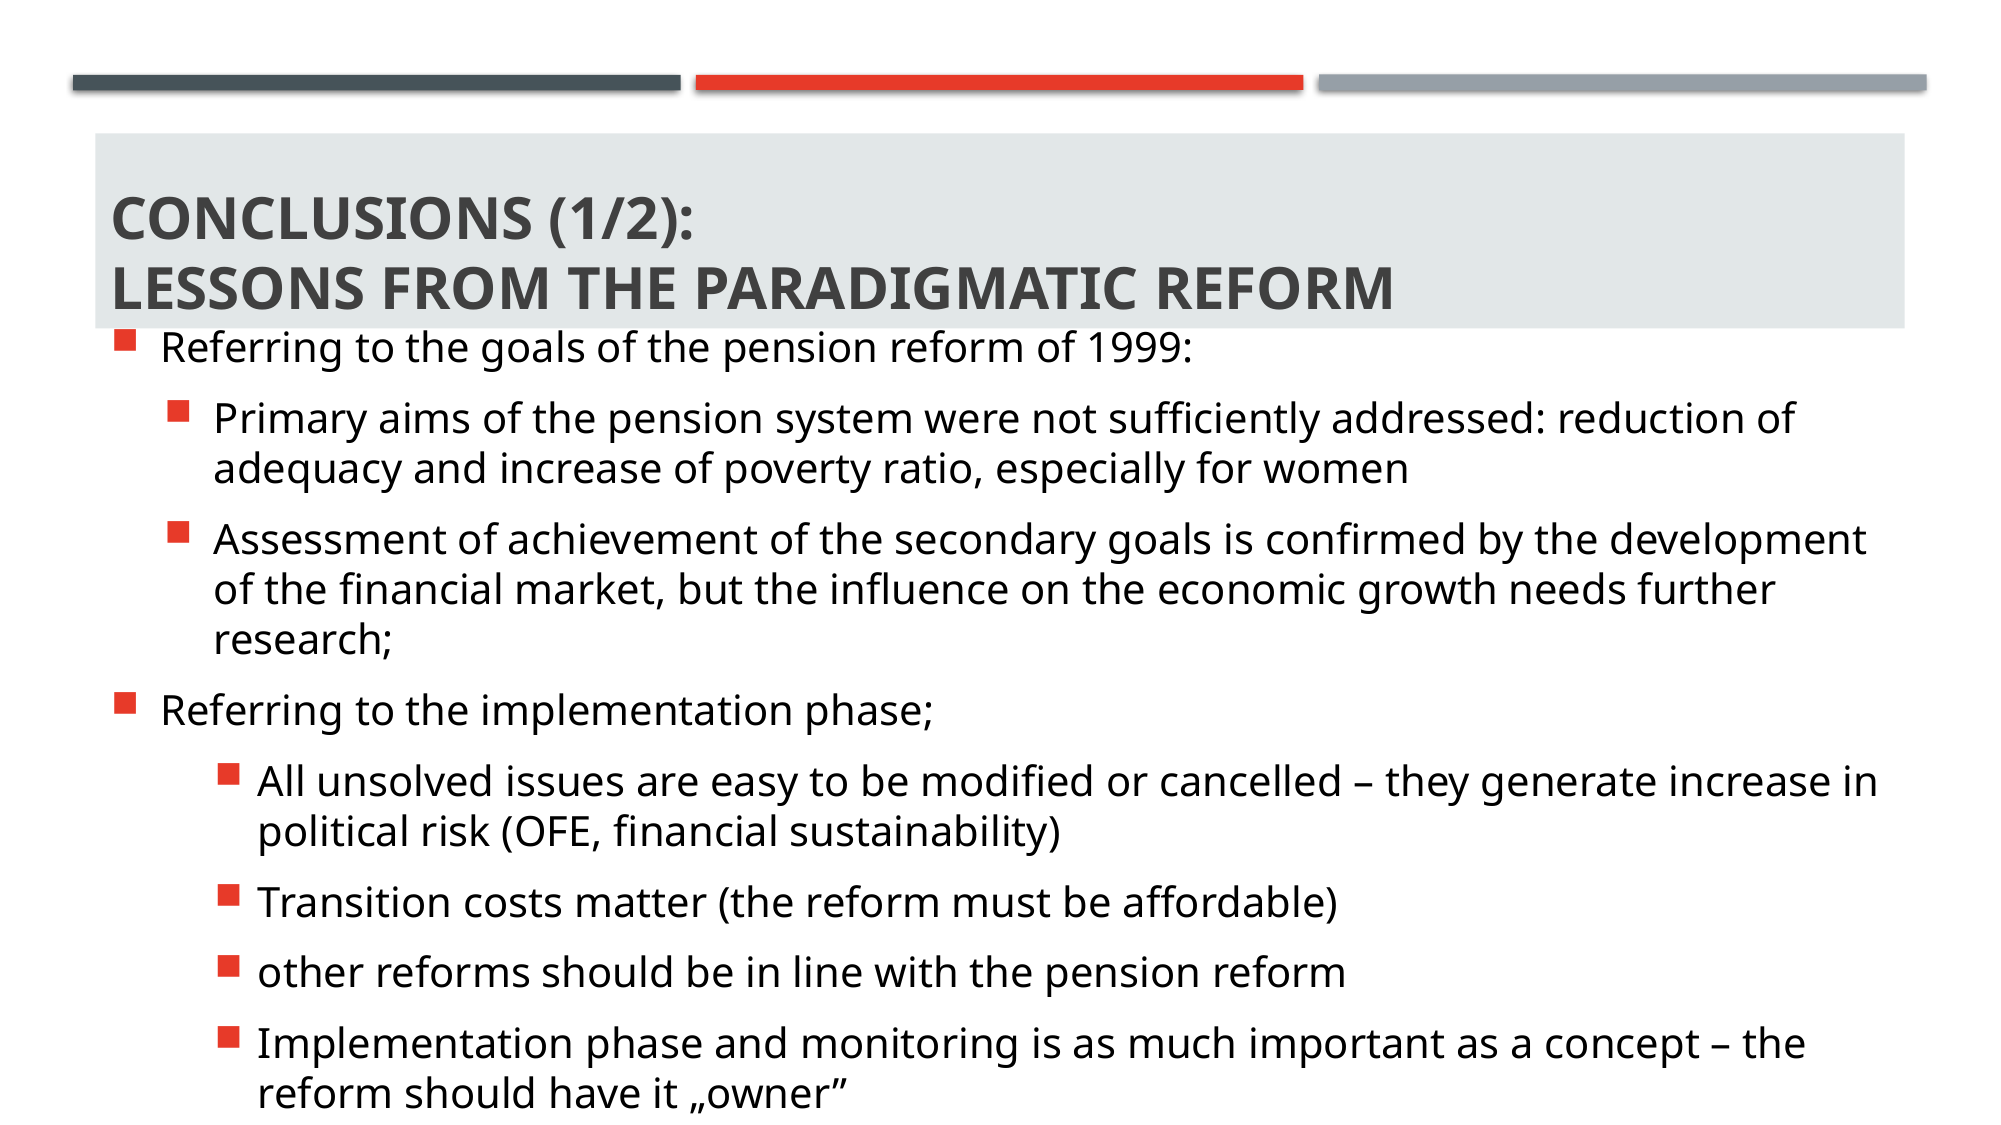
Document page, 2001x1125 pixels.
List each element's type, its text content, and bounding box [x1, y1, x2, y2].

title CONCLUSIONS (1/2): Lessons from the Paradigmatic reform [95, 133, 1905, 329]
list Referring to the goals of the pension reform of 1999: Primary aims of the pension system were not sufficiently addressed: reduction of adequacy and increase of poverty ratio, especially for women Assessment of achievement of the secondary goals is confirmed by the development of the financial market, but the influence on the economic growth needs further research; Referring to the implementation phase; All unsolved issues are easy to be modified or cancelled – they generate increase in political risk (OFE, financial sustainability) Transition costs matter (the reform must be affordable) other reforms should be in line with the pension reform Implementation phase and monitoring is as much important as a concept – the reform should have it „owner” [95, 383, 1905, 1125]
